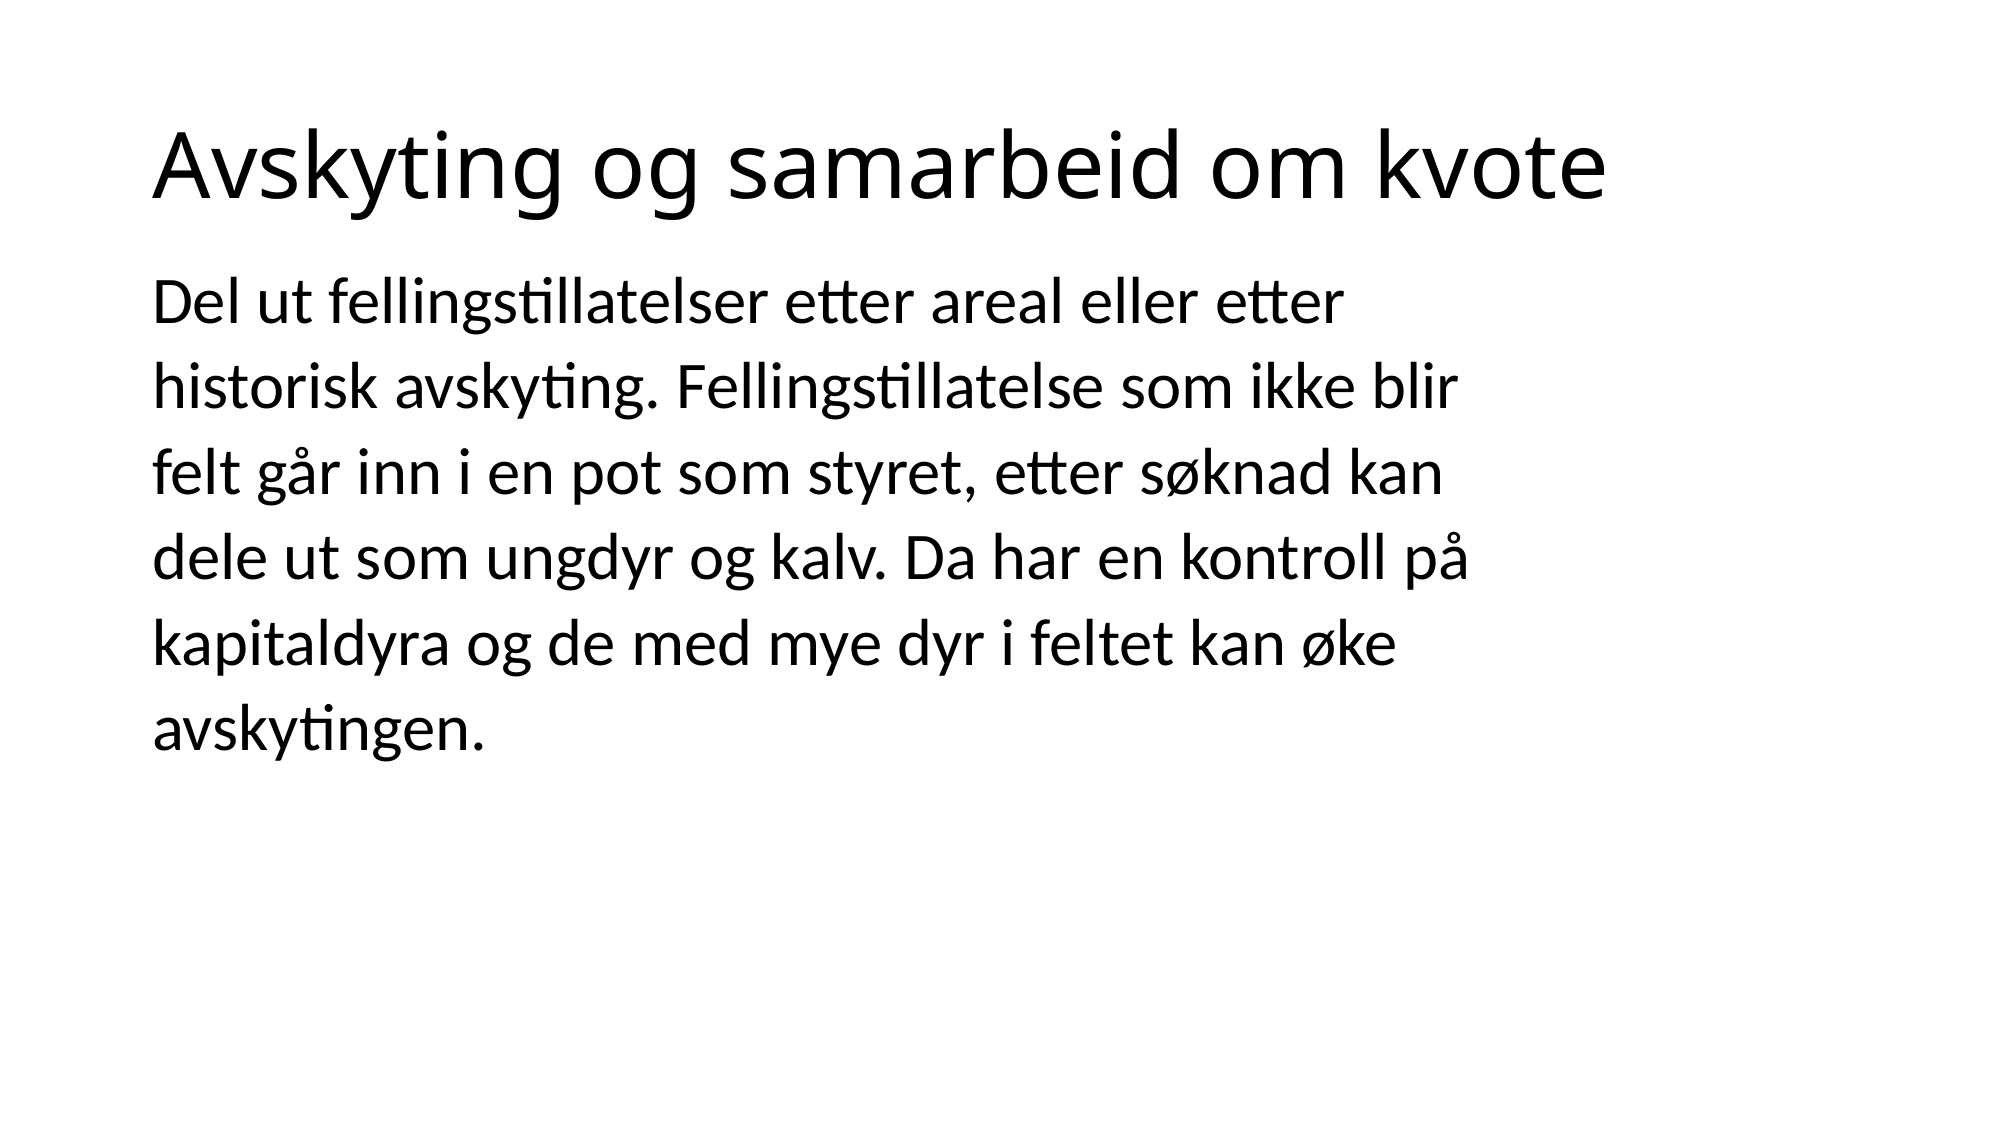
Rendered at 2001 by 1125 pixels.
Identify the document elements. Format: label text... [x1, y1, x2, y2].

title Avskyting og samarbeid om kvote [137, 59, 1863, 278]
text_box Del ut fellingstillatelser etter areal eller etter historisk avskyting. Fellingstillatelse som ikke blir felt går inn i en pot som styret, etter søknad kan dele ut som ungdyr og kalv. Da har en kontroll på kapitaldyra og de med mye dyr i feltet kan øke avskytingen. [137, 243, 1500, 772]
